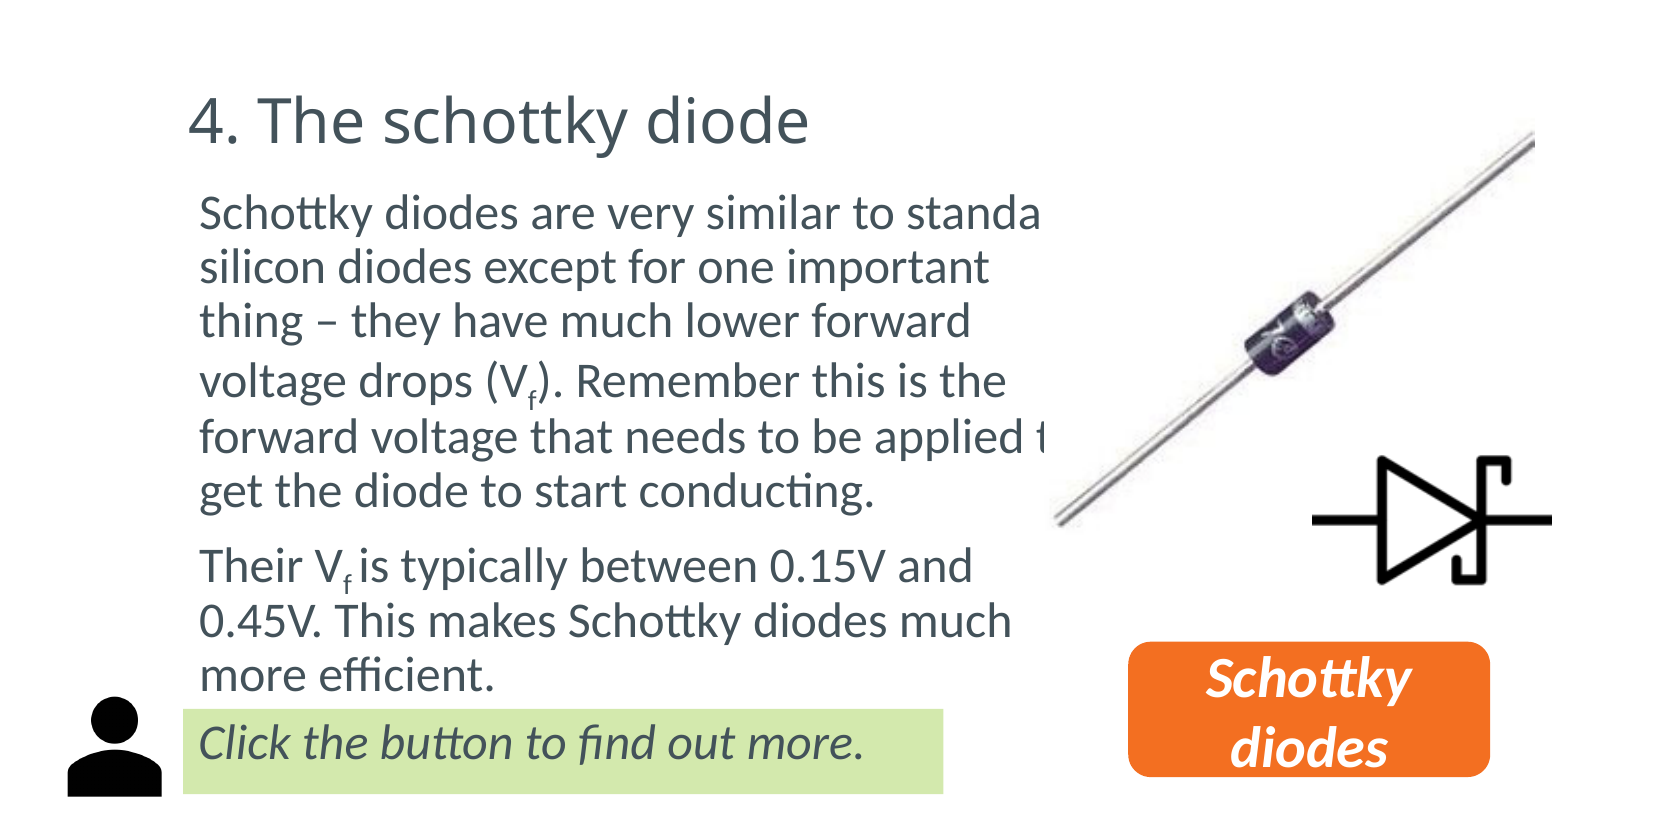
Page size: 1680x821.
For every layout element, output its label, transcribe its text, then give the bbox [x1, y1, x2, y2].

title 4. The schottky diode [173, 43, 1433, 203]
picture [43, 676, 185, 817]
picture [1044, 117, 1552, 670]
list Schottky diodes are very similar to standard silicon diodes except for one important thing – they have much lower forward voltage drops (Vf). Remember this is the forward voltage that needs to be applied to get the diode to start conducting. Their Vf is typically between 0.15V and 0.45V. This makes Schottky diodes much more efficient. [184, 179, 1105, 635]
text_box Schottky diodes [1127, 640, 1492, 779]
text_box Click the button to find out more. [185, 708, 944, 795]
